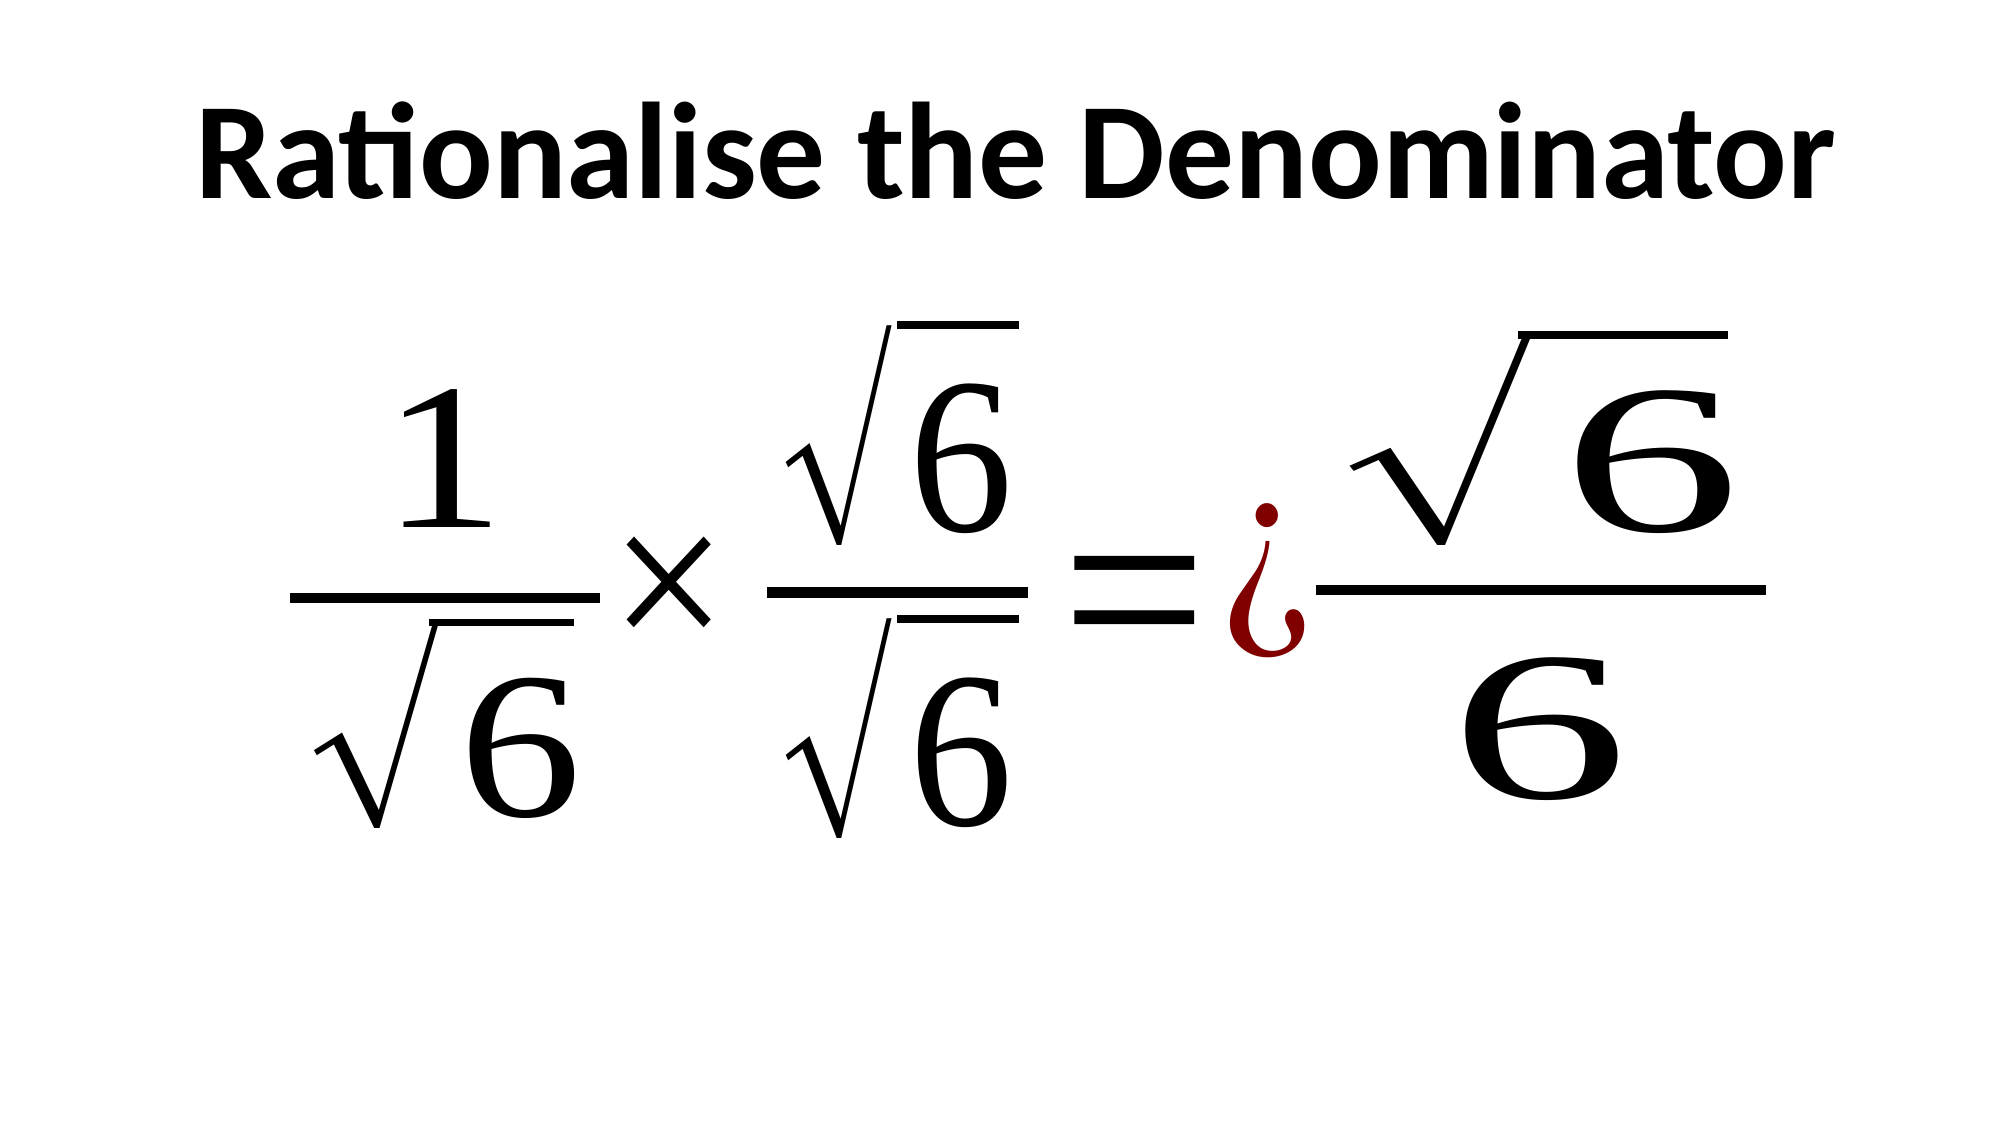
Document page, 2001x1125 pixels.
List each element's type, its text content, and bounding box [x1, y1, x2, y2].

text_box Rationalise the Denominator [88, 53, 1945, 233]
